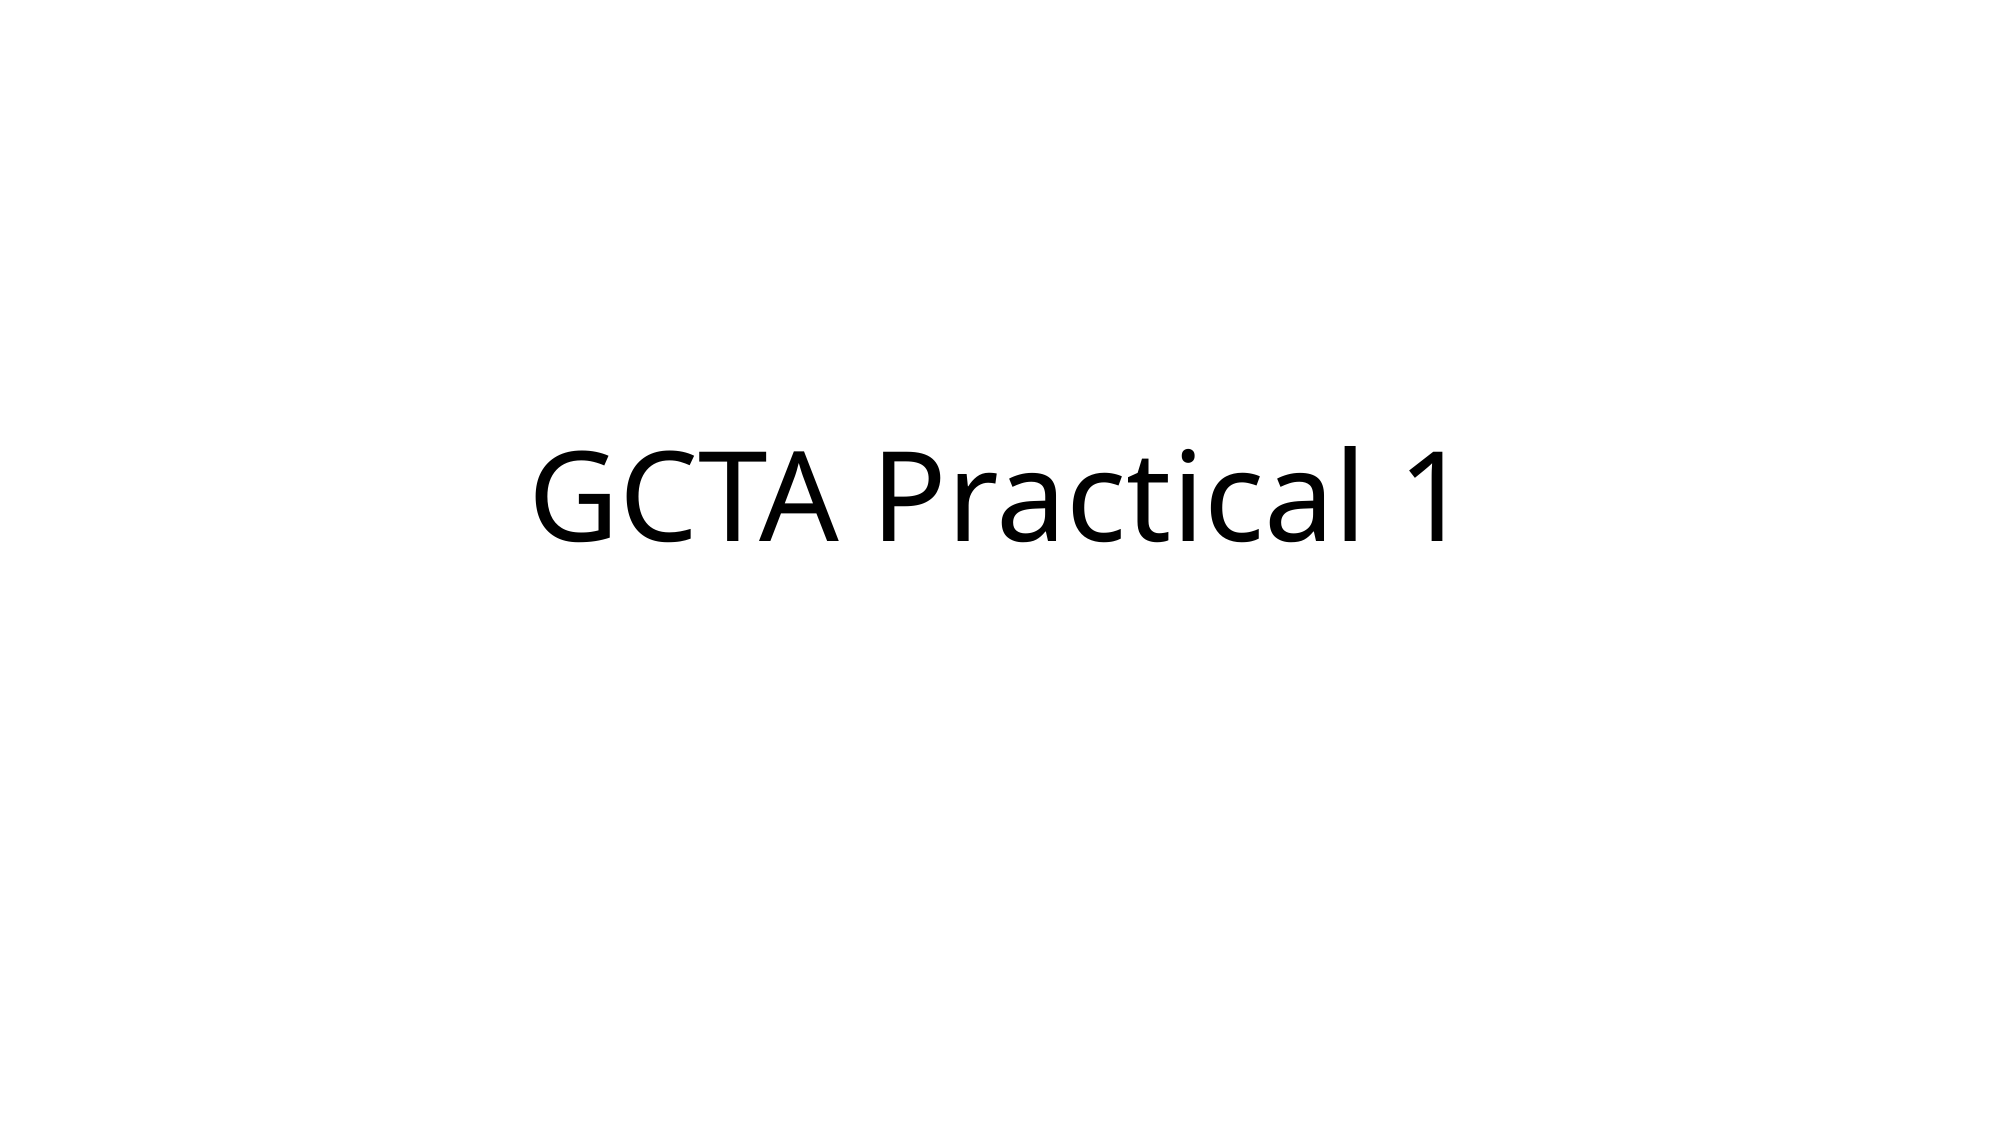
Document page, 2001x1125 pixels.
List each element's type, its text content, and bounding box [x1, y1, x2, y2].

title GCTA Practical 1 [249, 184, 1750, 576]
